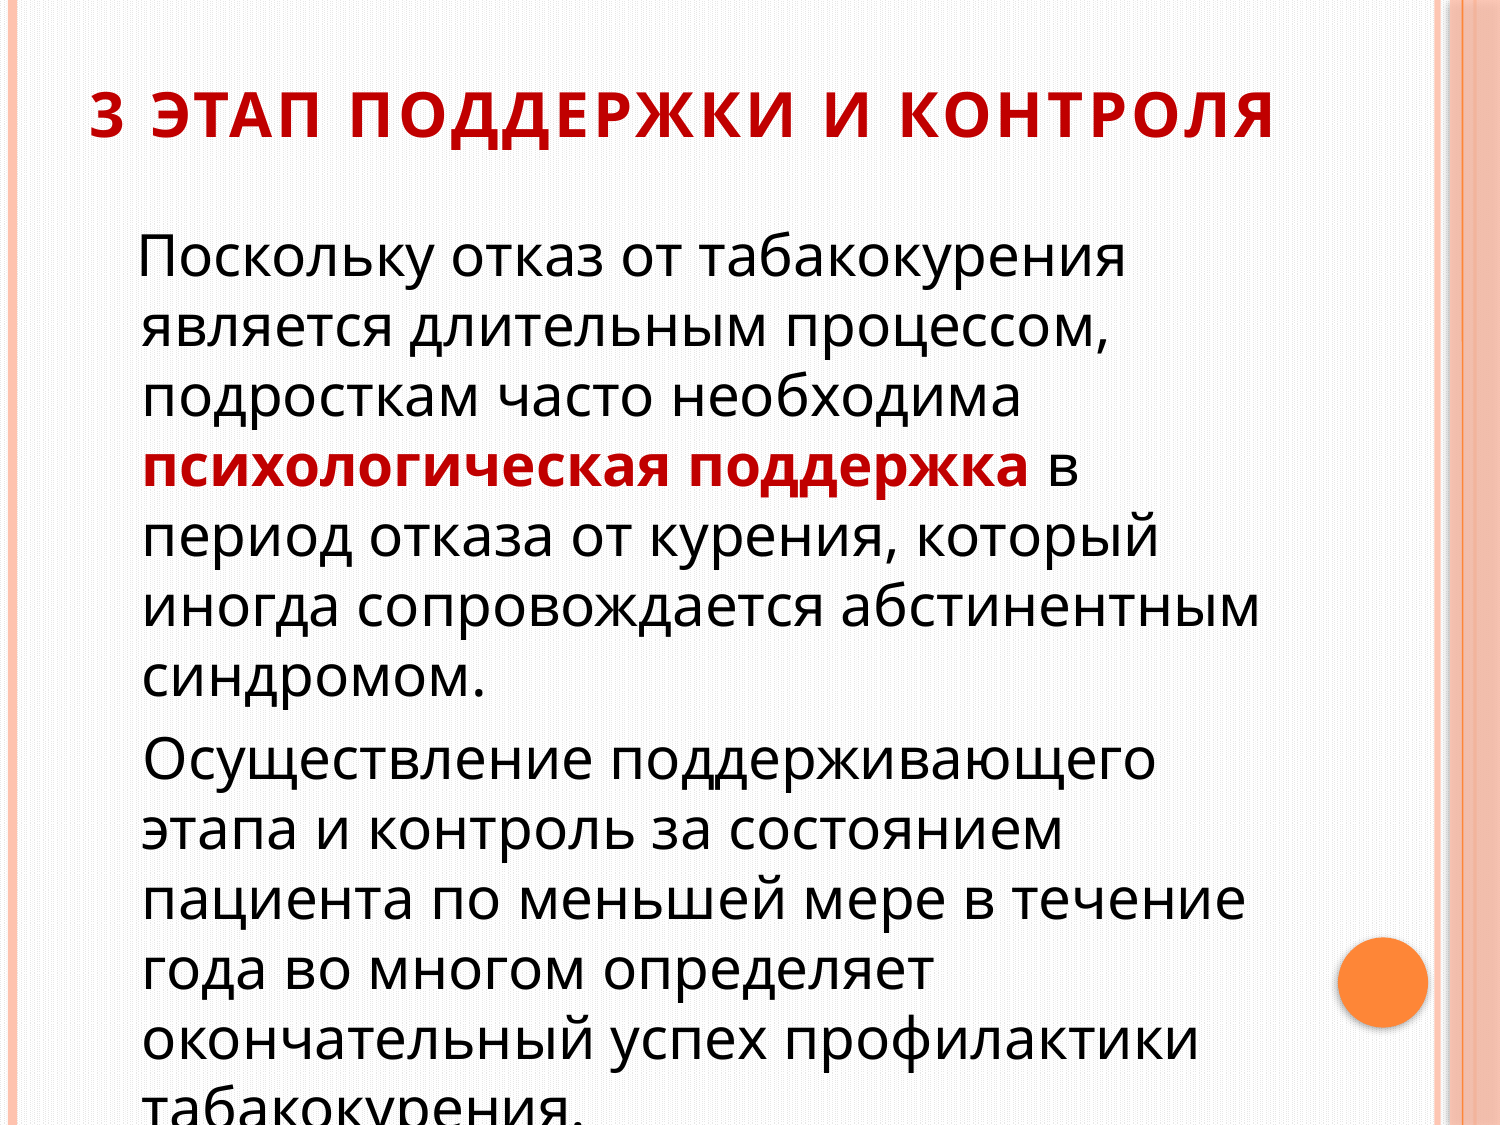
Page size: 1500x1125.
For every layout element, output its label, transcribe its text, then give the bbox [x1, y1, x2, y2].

title 3 Этап поддержки и контроля [75, 45, 1300, 233]
list Поскольку отказ от табакокурения является длительным процессом, подросткам часто необходима психологическая поддержка в период отказа от курения, который иногда сопровождается абстинентным синдромом. Осуществление поддерживающего этапа и контроль за состоянием пациента по меньшей мере в течение года во многом определяет окончательный успех профилактики табакокурения. [81, 210, 1308, 1011]
